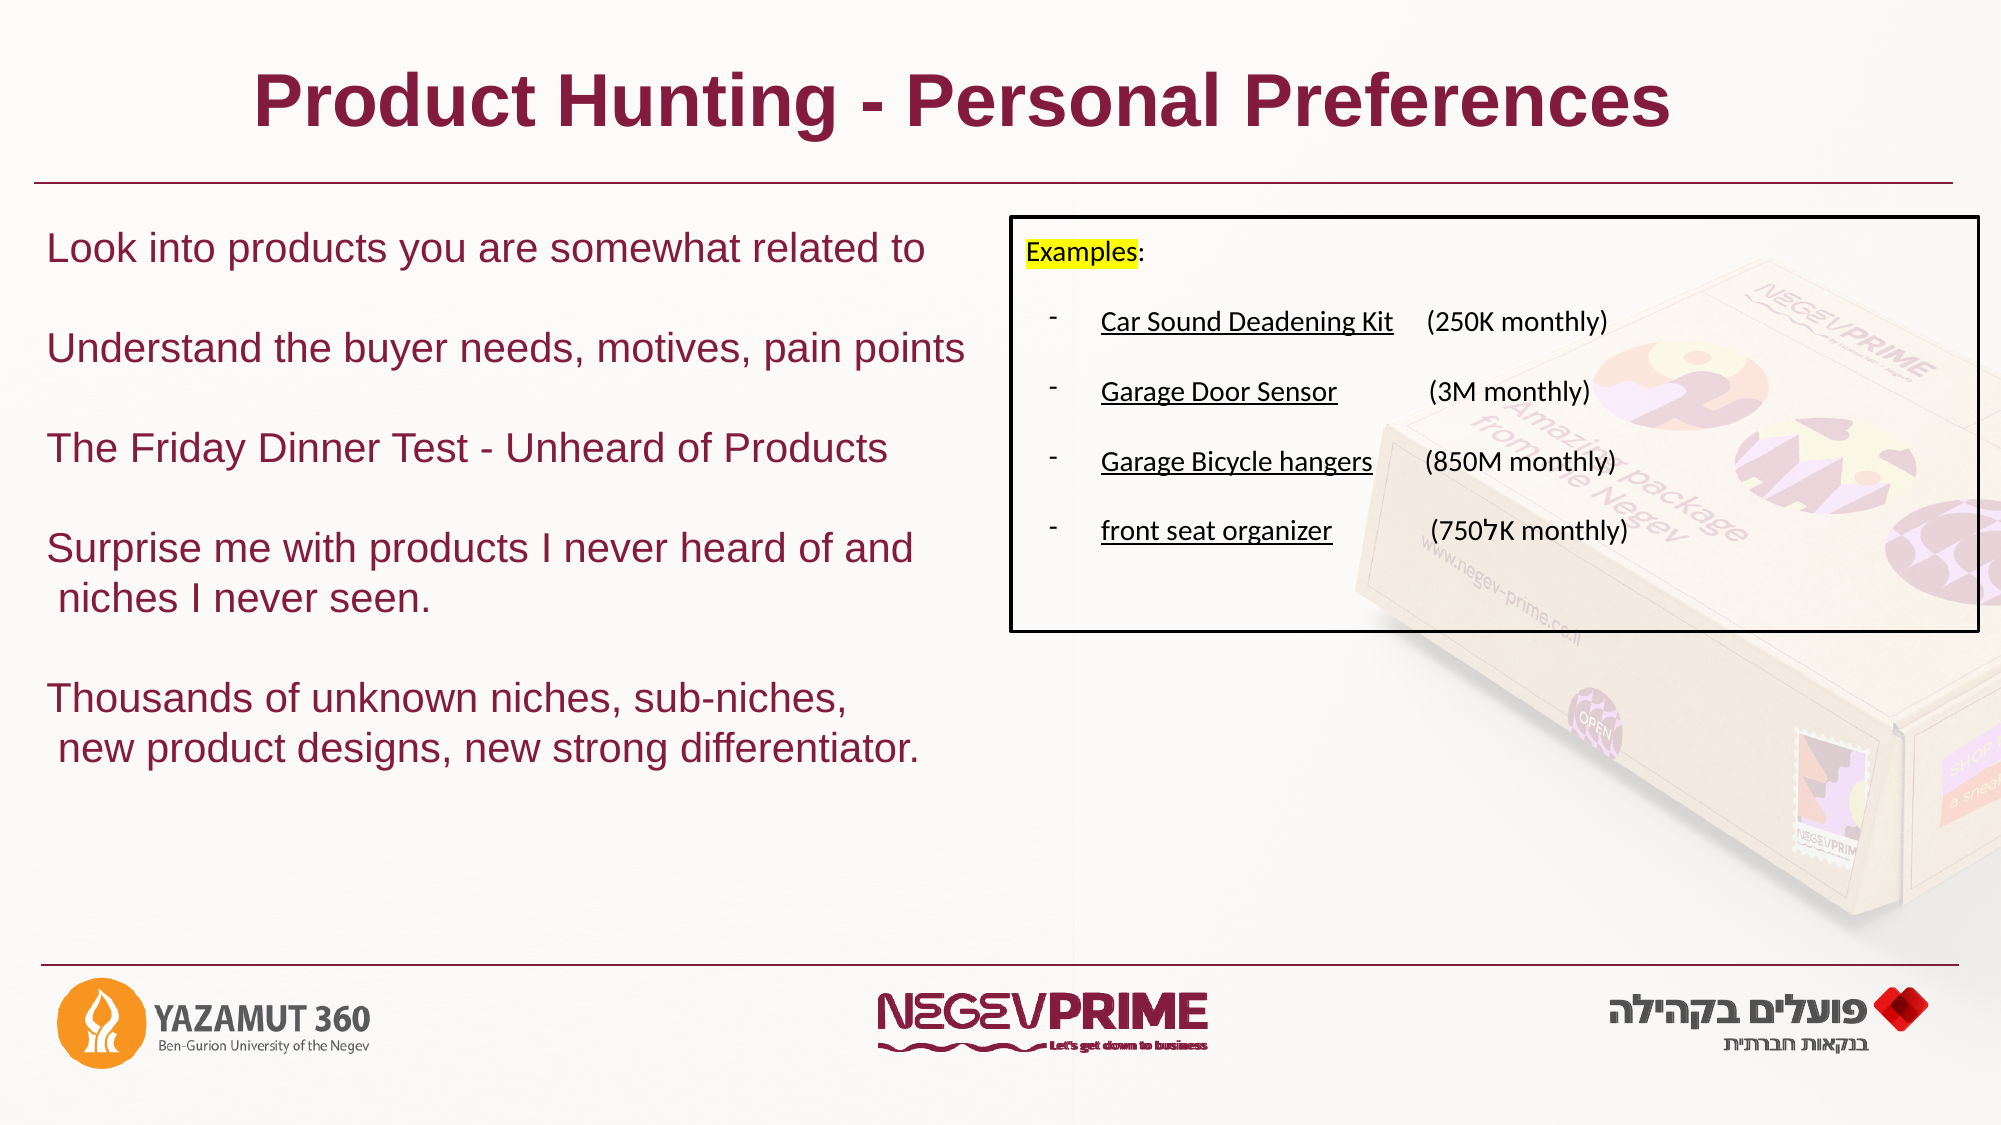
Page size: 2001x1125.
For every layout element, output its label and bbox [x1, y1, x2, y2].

picture [878, 992, 1208, 1054]
picture [1584, 917, 1945, 1119]
picture [25, 958, 417, 1085]
text_box [0, 0, 2000, 1125]
